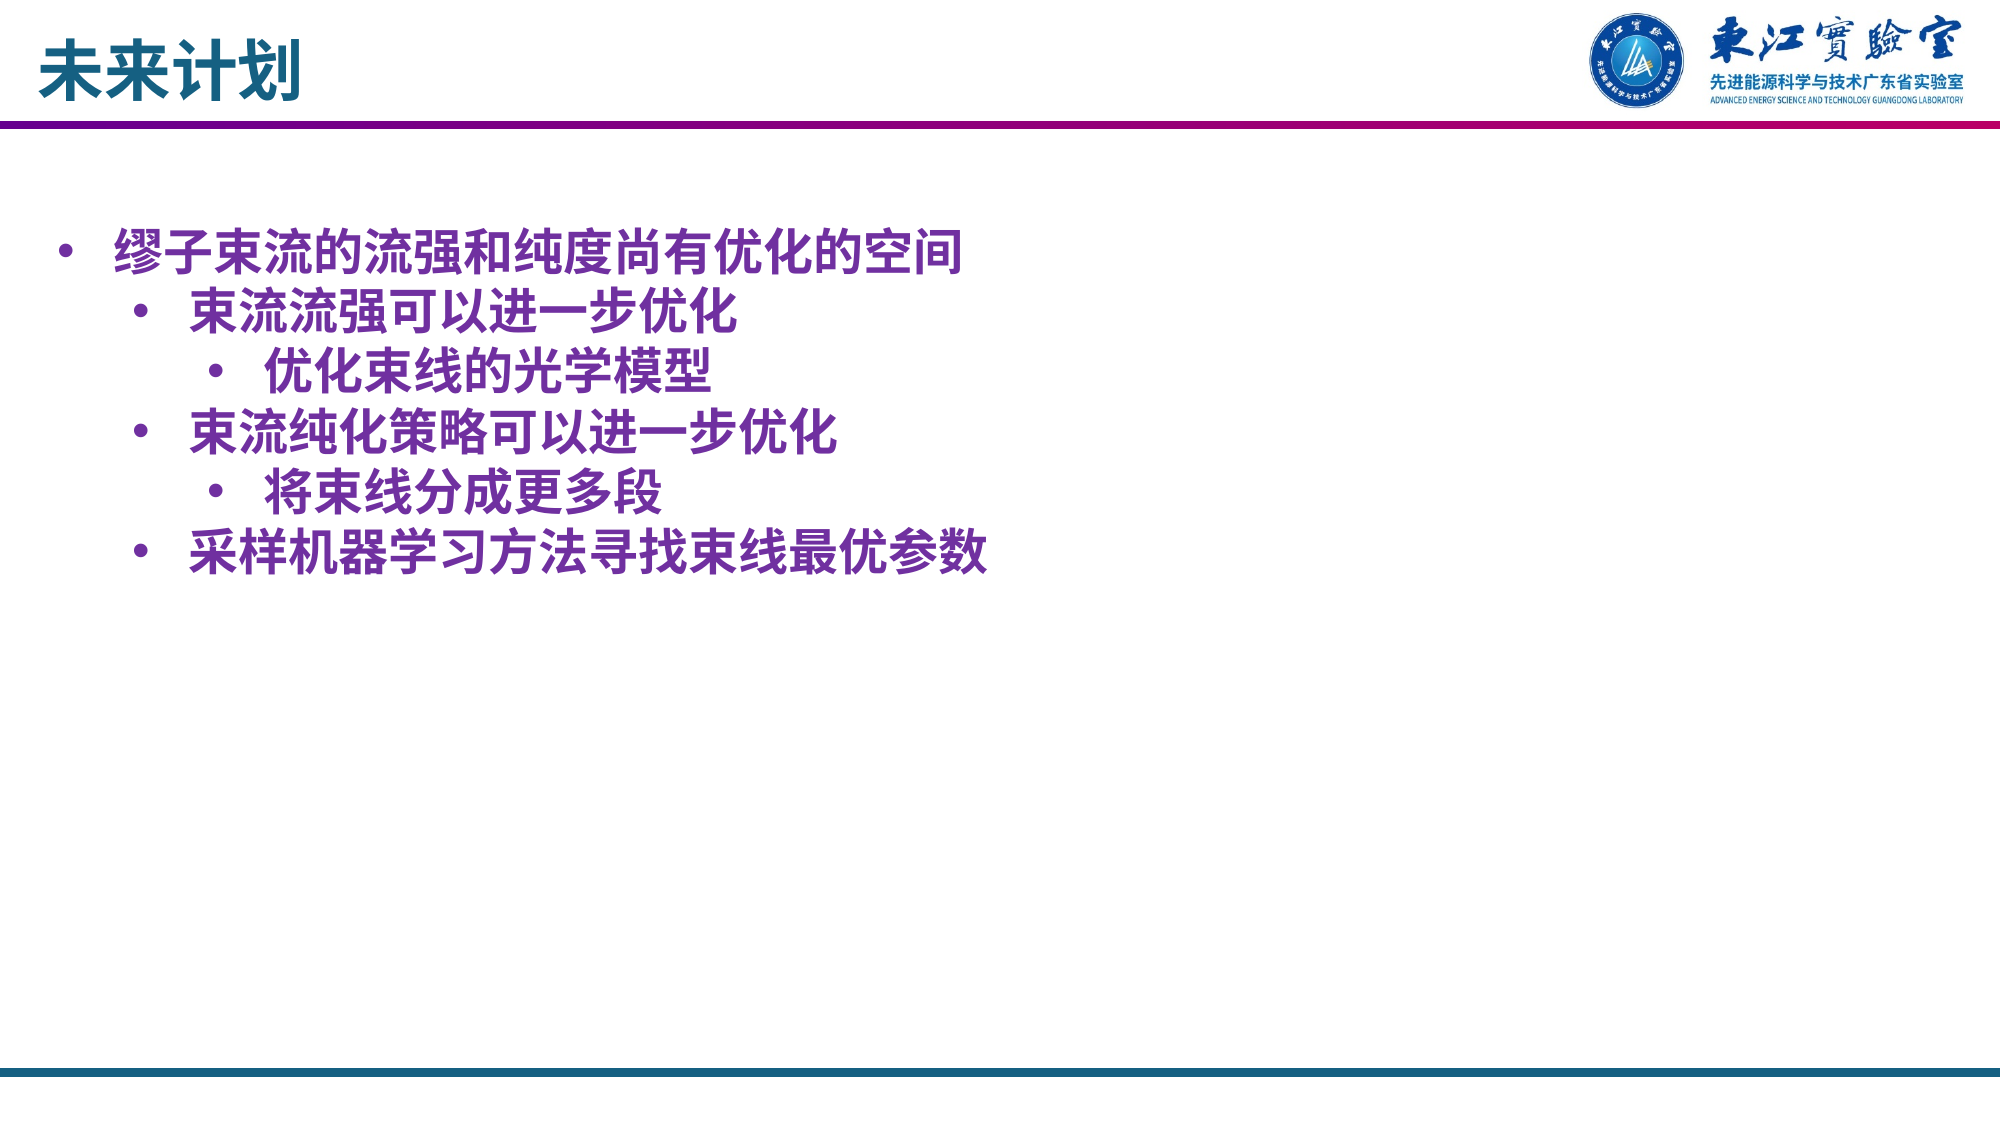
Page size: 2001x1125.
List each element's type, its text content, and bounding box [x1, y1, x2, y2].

text_box [0, 120, 2000, 130]
text_box 未来计划 [22, 21, 1353, 116]
text_box 缪子束流的流强和纯度尚有优化的空间 束流流强可以进一步优化 优化束线的光学模型 束流纯化策略可以进一步优化 将束线分成更多段 采样机器学习方法寻找束线最优参数 [42, 212, 1004, 688]
text_box [0, 1068, 2000, 1077]
picture [1581, 0, 1972, 120]
